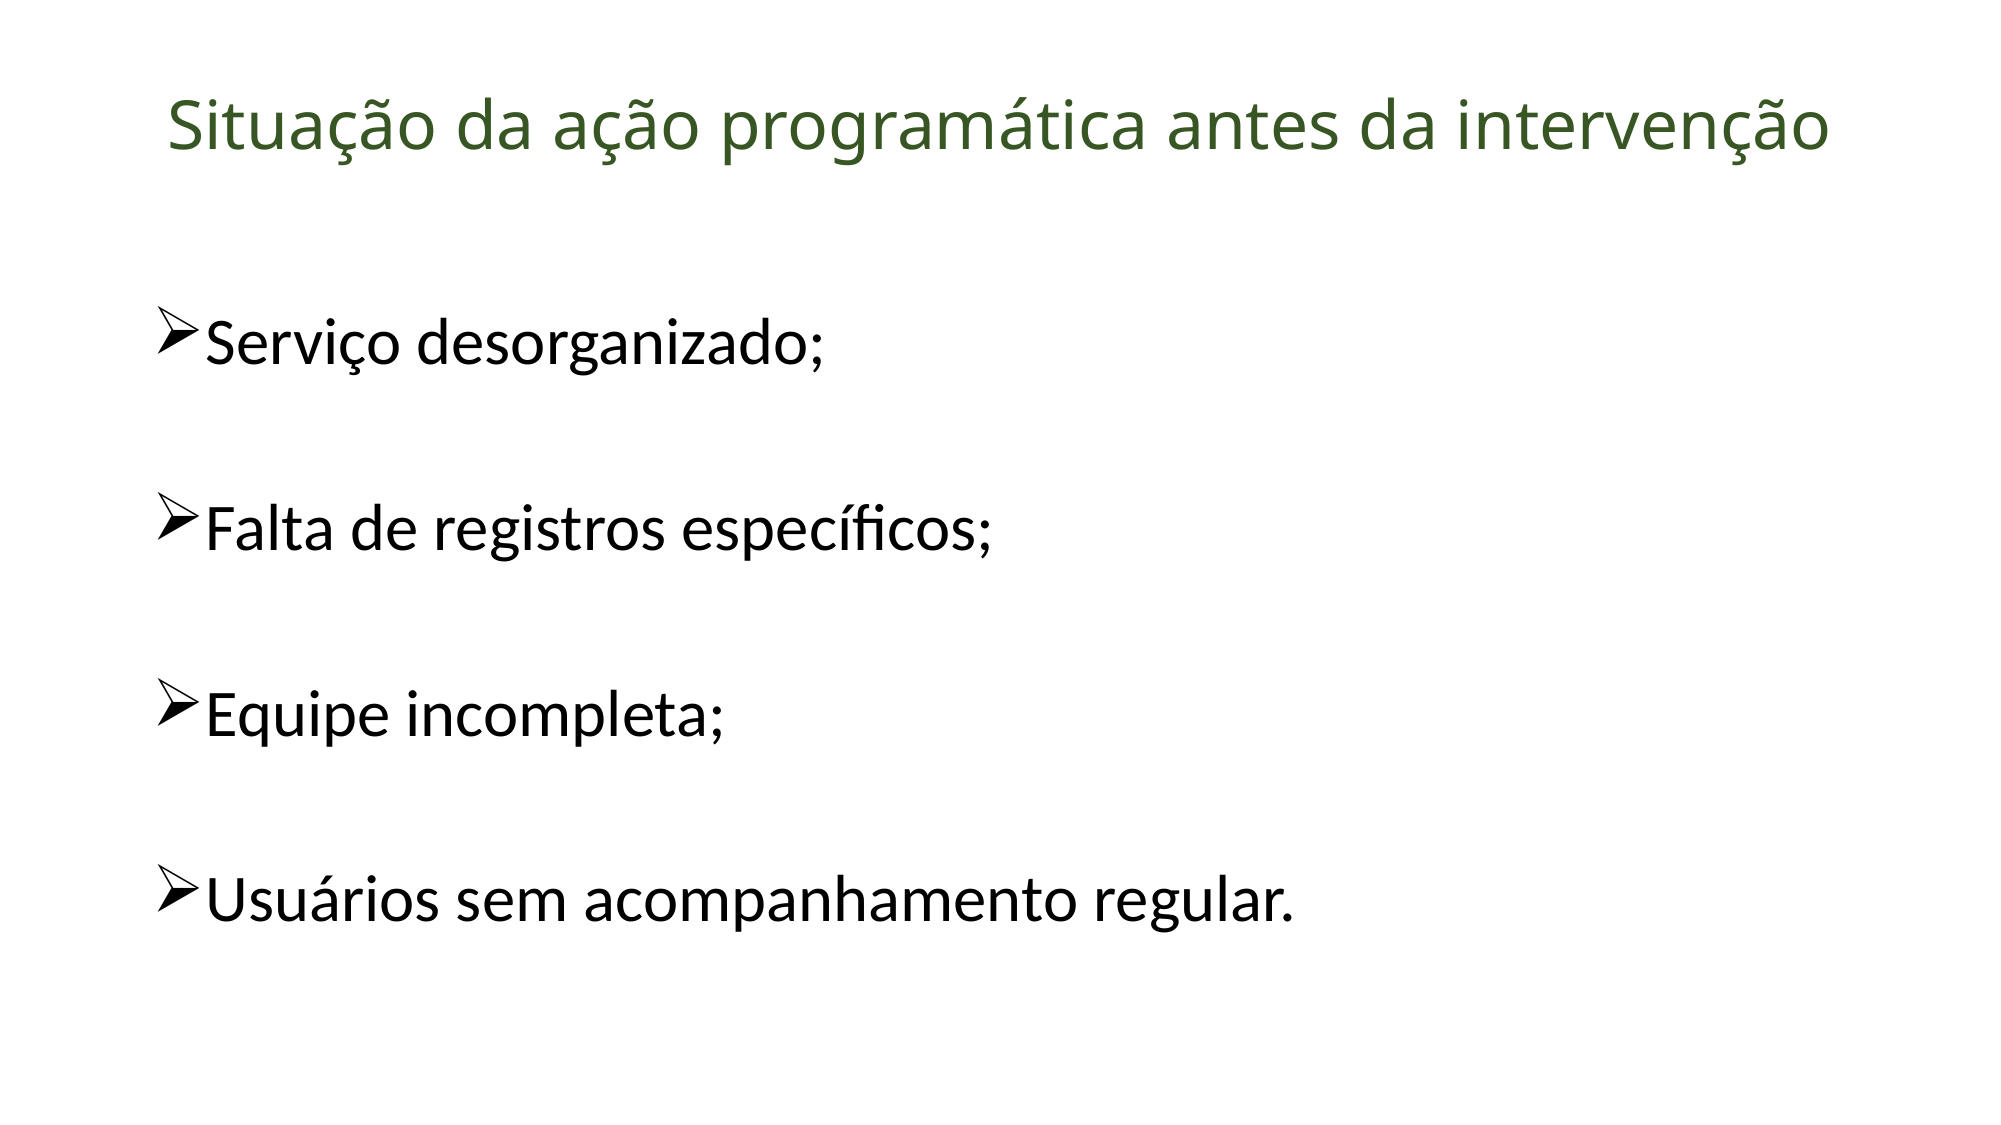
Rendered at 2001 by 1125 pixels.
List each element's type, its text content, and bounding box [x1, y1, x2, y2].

title Situação da ação programática antes da intervenção [137, 59, 1863, 278]
list Serviço desorganizado; Falta de registros específicos; Equipe incompleta; Usuários sem acompanhamento regular. [137, 299, 1863, 1014]
